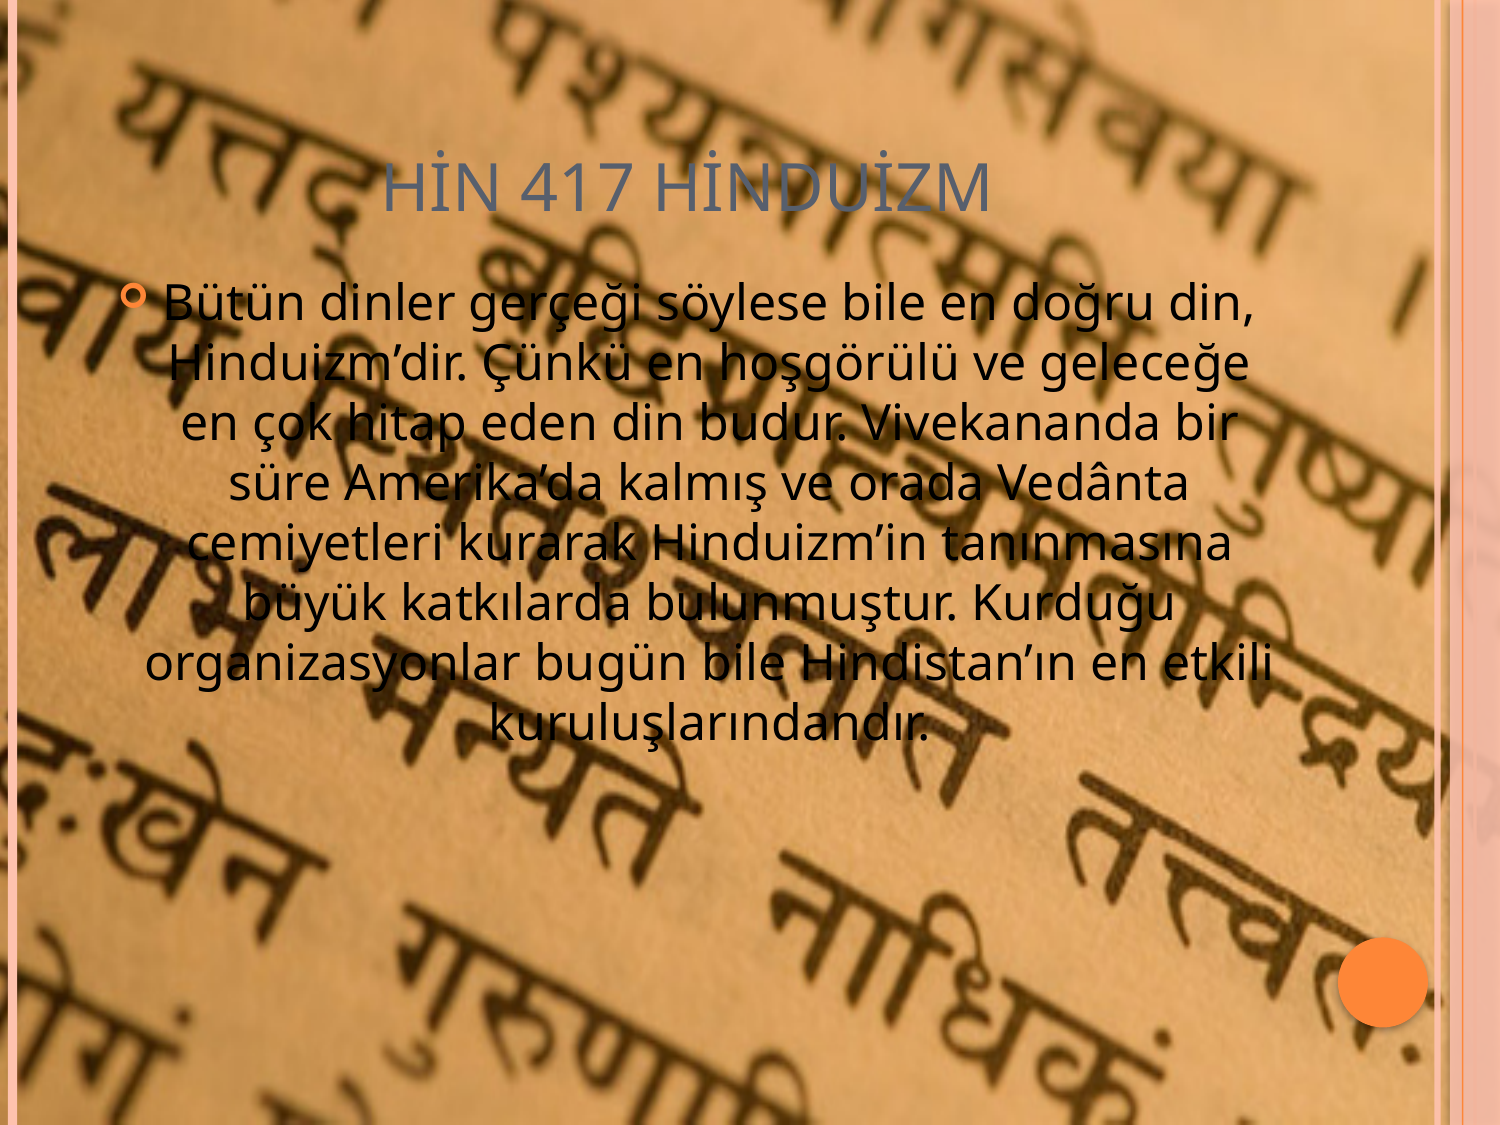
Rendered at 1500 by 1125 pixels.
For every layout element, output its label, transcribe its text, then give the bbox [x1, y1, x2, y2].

picture [0, 0, 7, 1125]
picture [18, 0, 1434, 1125]
picture [1441, 0, 1449, 1125]
list Bütün dinler gerçeği söylese bile en doğru din, Hinduizm’dir. Çünkü en hoşgörülü ve geleceğe en çok hitap eden din budur. Vivekananda bir süre Amerika’da kalmış ve orada Vedânta cemiyetleri kurarak Hinduizm’in tanınmasına büyük katkılarda bulunmuştur. Kurduğu organizasyonlar bugün bile Hindistan’ın en etkili kuruluşlarındandır. [75, 262, 1300, 1062]
title HİN 417 HİNDUİZM [75, 45, 1300, 233]
